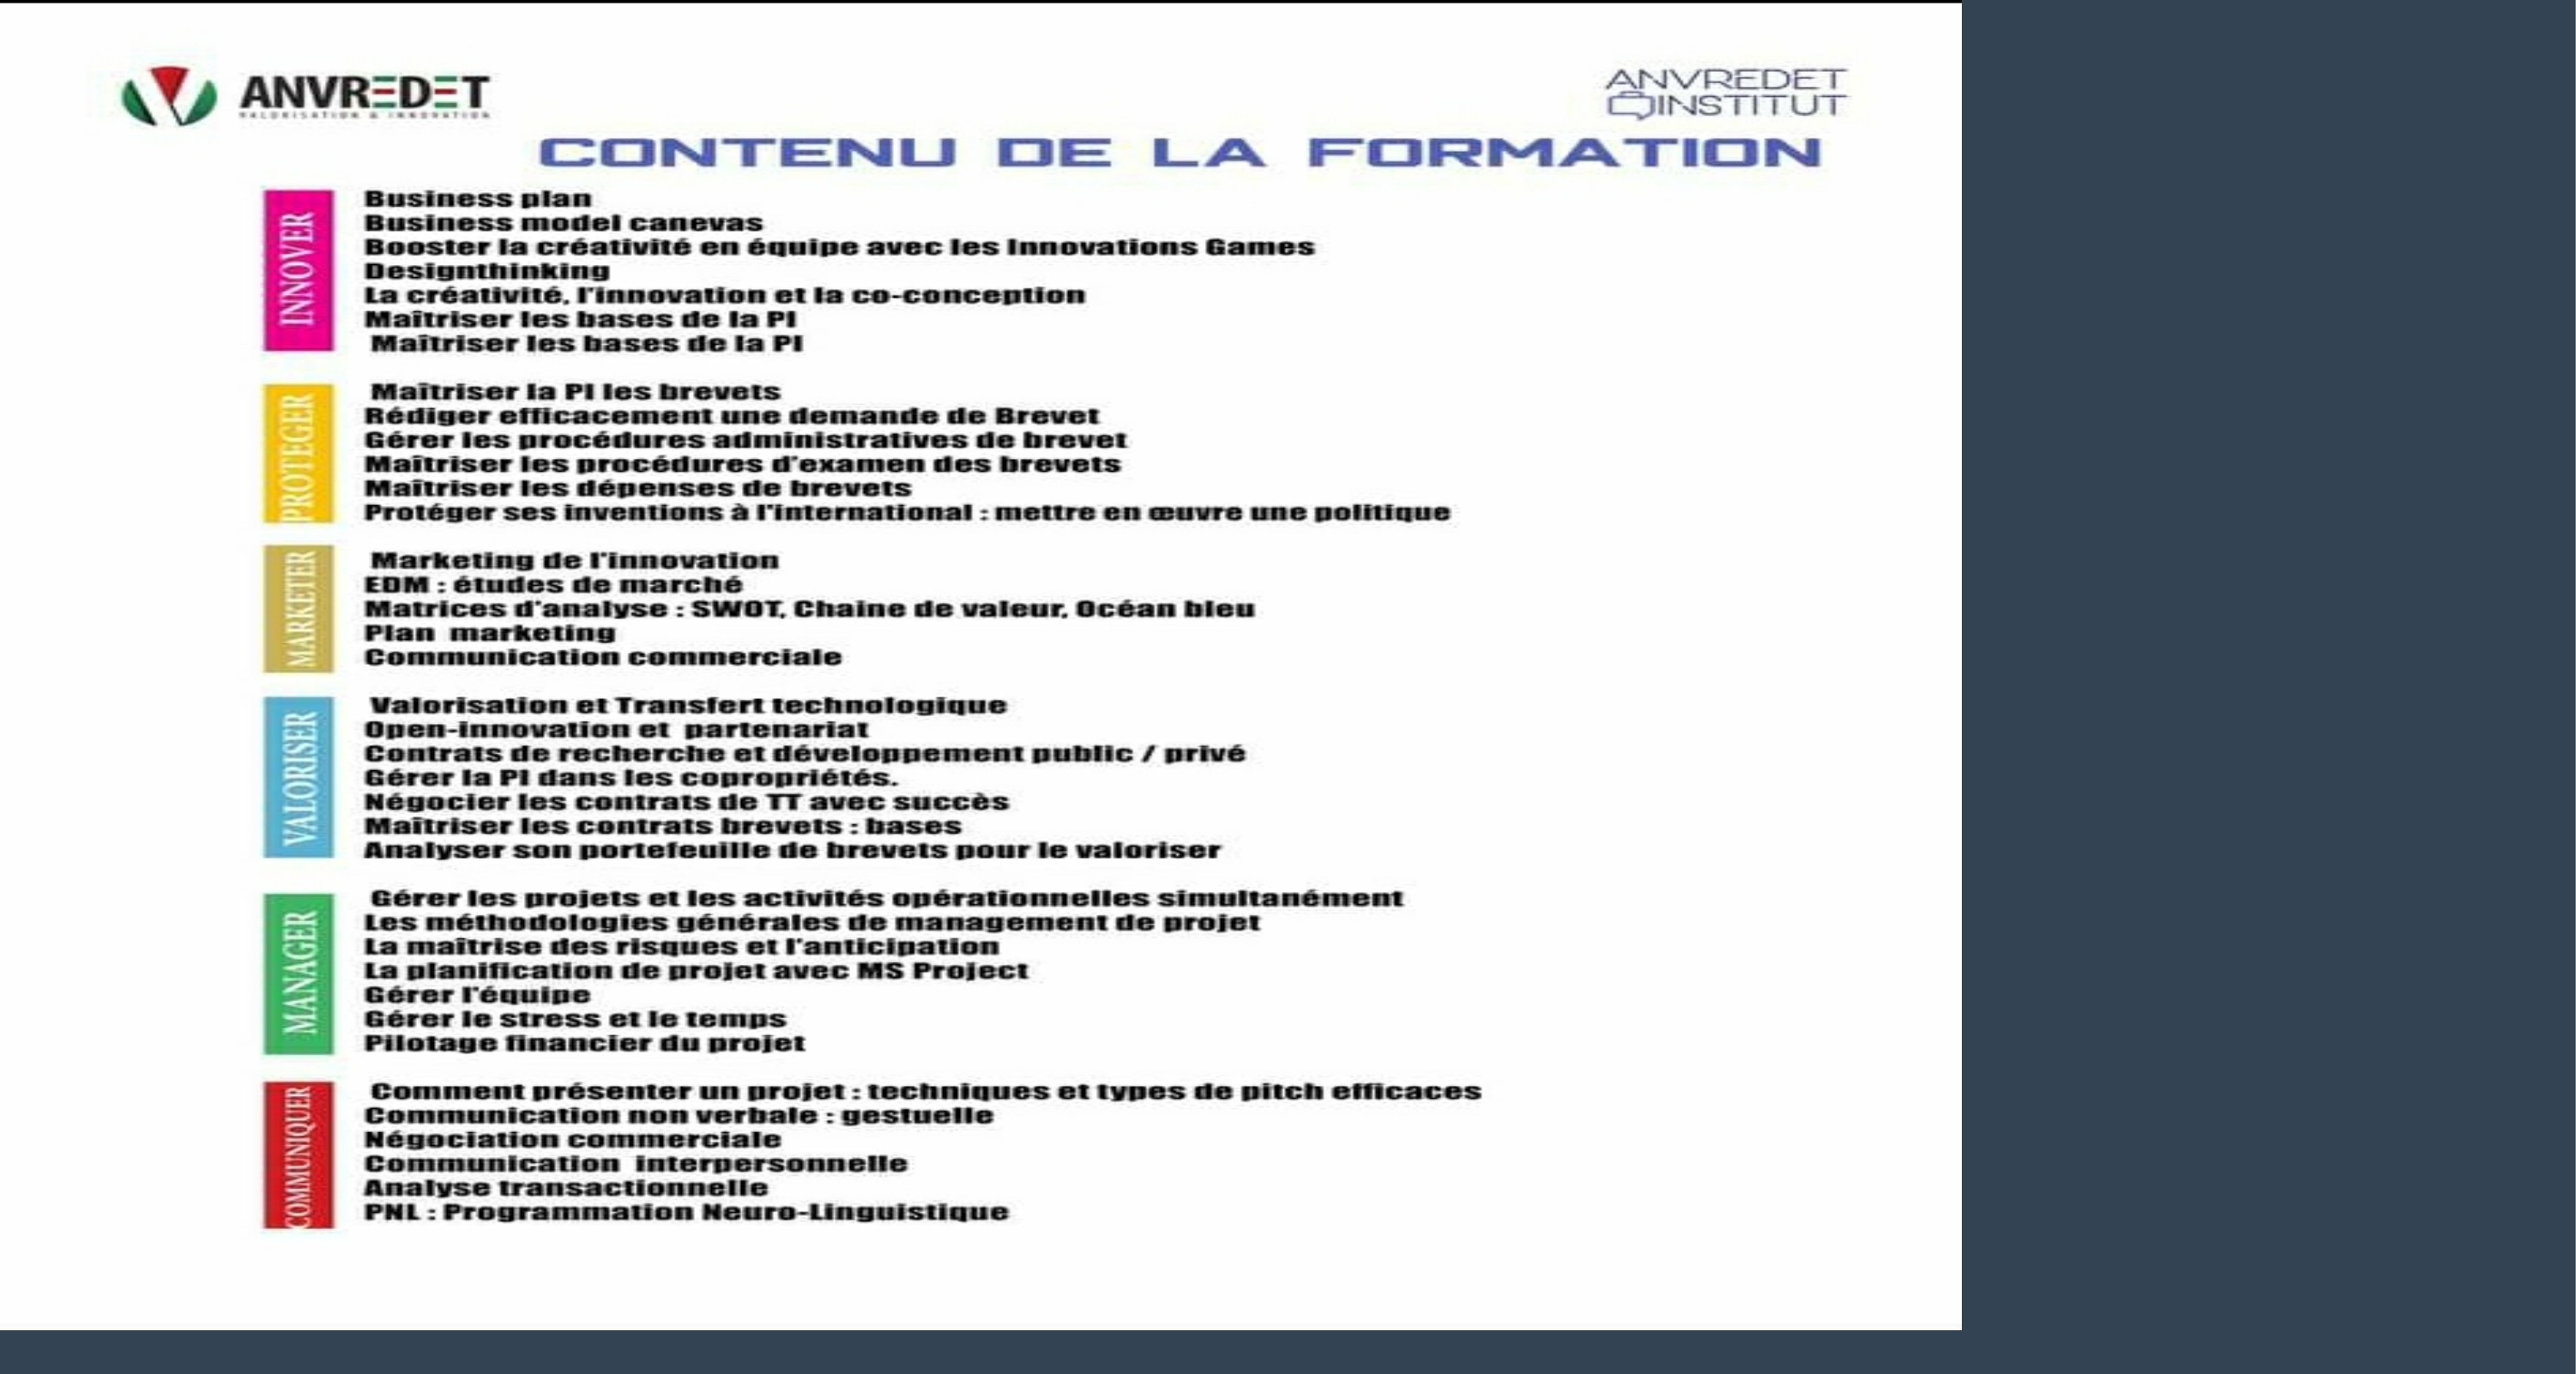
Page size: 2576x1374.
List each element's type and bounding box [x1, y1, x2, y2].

picture [0, 0, 1962, 1330]
